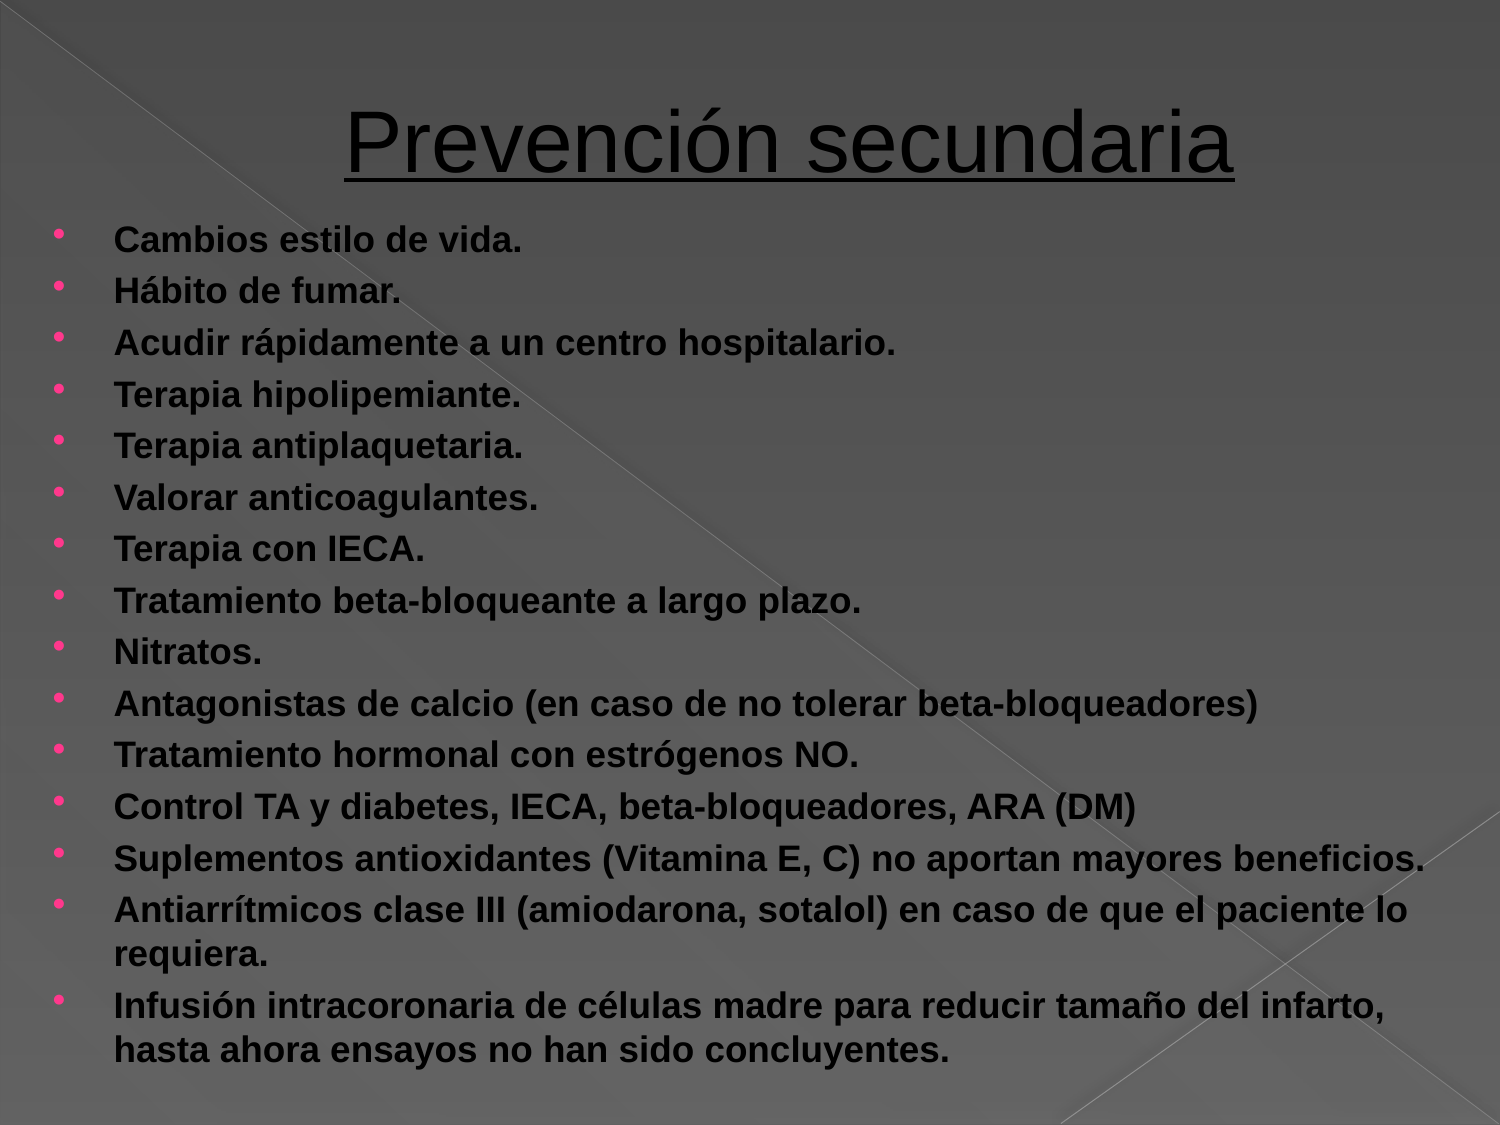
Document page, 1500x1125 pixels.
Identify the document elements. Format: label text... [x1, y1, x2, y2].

title Prevención secundaria [75, 43, 1425, 208]
list Cambios estilo de vida. Hábito de fumar. Acudir rápidamente a un centro hospitalario. Terapia hipolipemiante. Terapia antiplaquetaria. Valorar anticoagulantes. Terapia con IECA. Tratamiento beta-bloqueante a largo plazo. Nitratos. Antagonistas de calcio (en caso de no tolerar beta-bloqueadores) Tratamiento hormonal con estrógenos NO. Control TA y diabetes, IECA, beta-bloqueadores, ARA (DM) Suplementos antioxidantes (Vitamina E, C) no aportan mayores beneficios. Antiarrítmicos clase III (amiodarona, sotalol) en caso de que el paciente lo requiera. Infusión intracoronaria de células madre para reducir tamaño del infarto, hasta ahora ensayos no han sido concluyentes. [29, 208, 1459, 1125]
